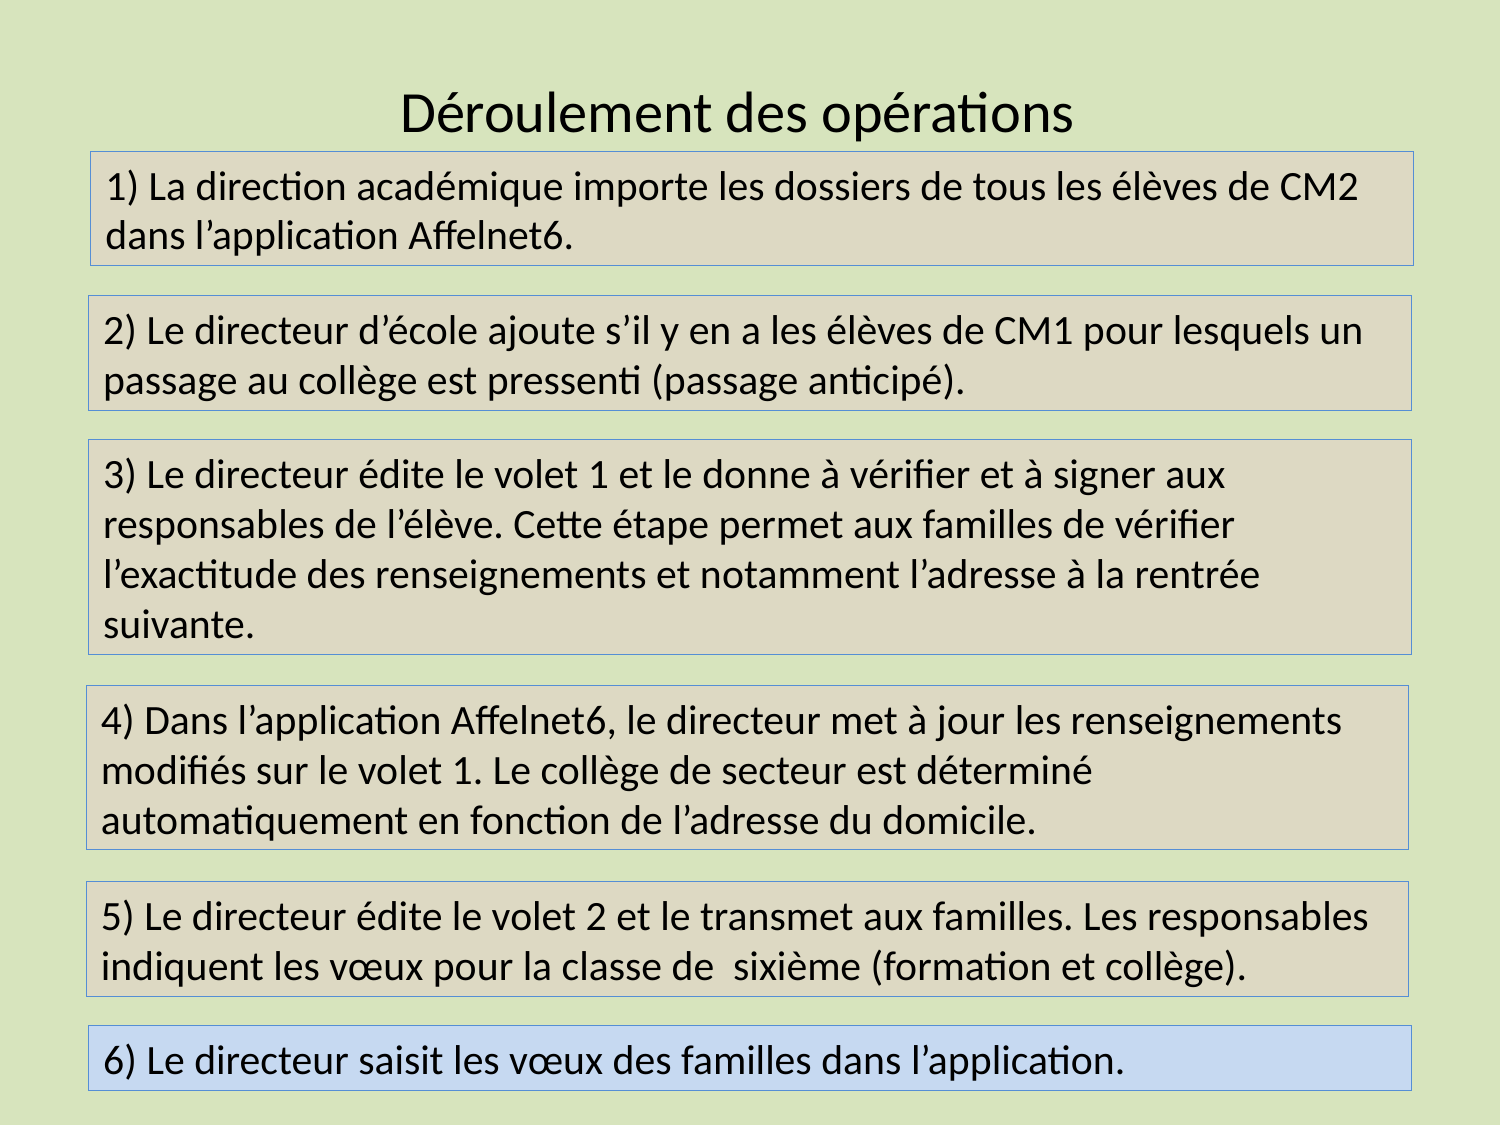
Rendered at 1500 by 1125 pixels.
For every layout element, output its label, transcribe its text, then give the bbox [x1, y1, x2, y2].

text_box 4) Dans l’application Affelnet6, le directeur met à jour les renseignements modifiés sur le volet 1. Le collège de secteur est déterminé automatiquement en fonction de l’adresse du domicile. [86, 685, 1409, 850]
text_box 6) Le directeur saisit les vœux des familles dans l’application. [88, 1025, 1412, 1091]
subtitle Déroulement des opérations [277, 66, 1198, 151]
text_box 5) Le directeur édite le volet 2 et le transmet aux familles. Les responsables indiquent les vœux pour la classe de sixième (formation et collège). [86, 881, 1409, 997]
text_box 3) Le directeur édite le volet 1 et le donne à vérifier et à signer aux responsables de l’élève. Cette étape permet aux familles de vérifier l’exactitude des renseignements et notamment l’adresse à la rentrée suivante. [88, 439, 1412, 655]
text_box 2) Le directeur d’école ajoute s’il y en a les élèves de CM1 pour lesquels un passage au collège est pressenti (passage anticipé). [88, 295, 1412, 411]
text_box 1) La direction académique importe les dossiers de tous les élèves de CM2 dans l’application Affelnet6. [90, 151, 1414, 266]
